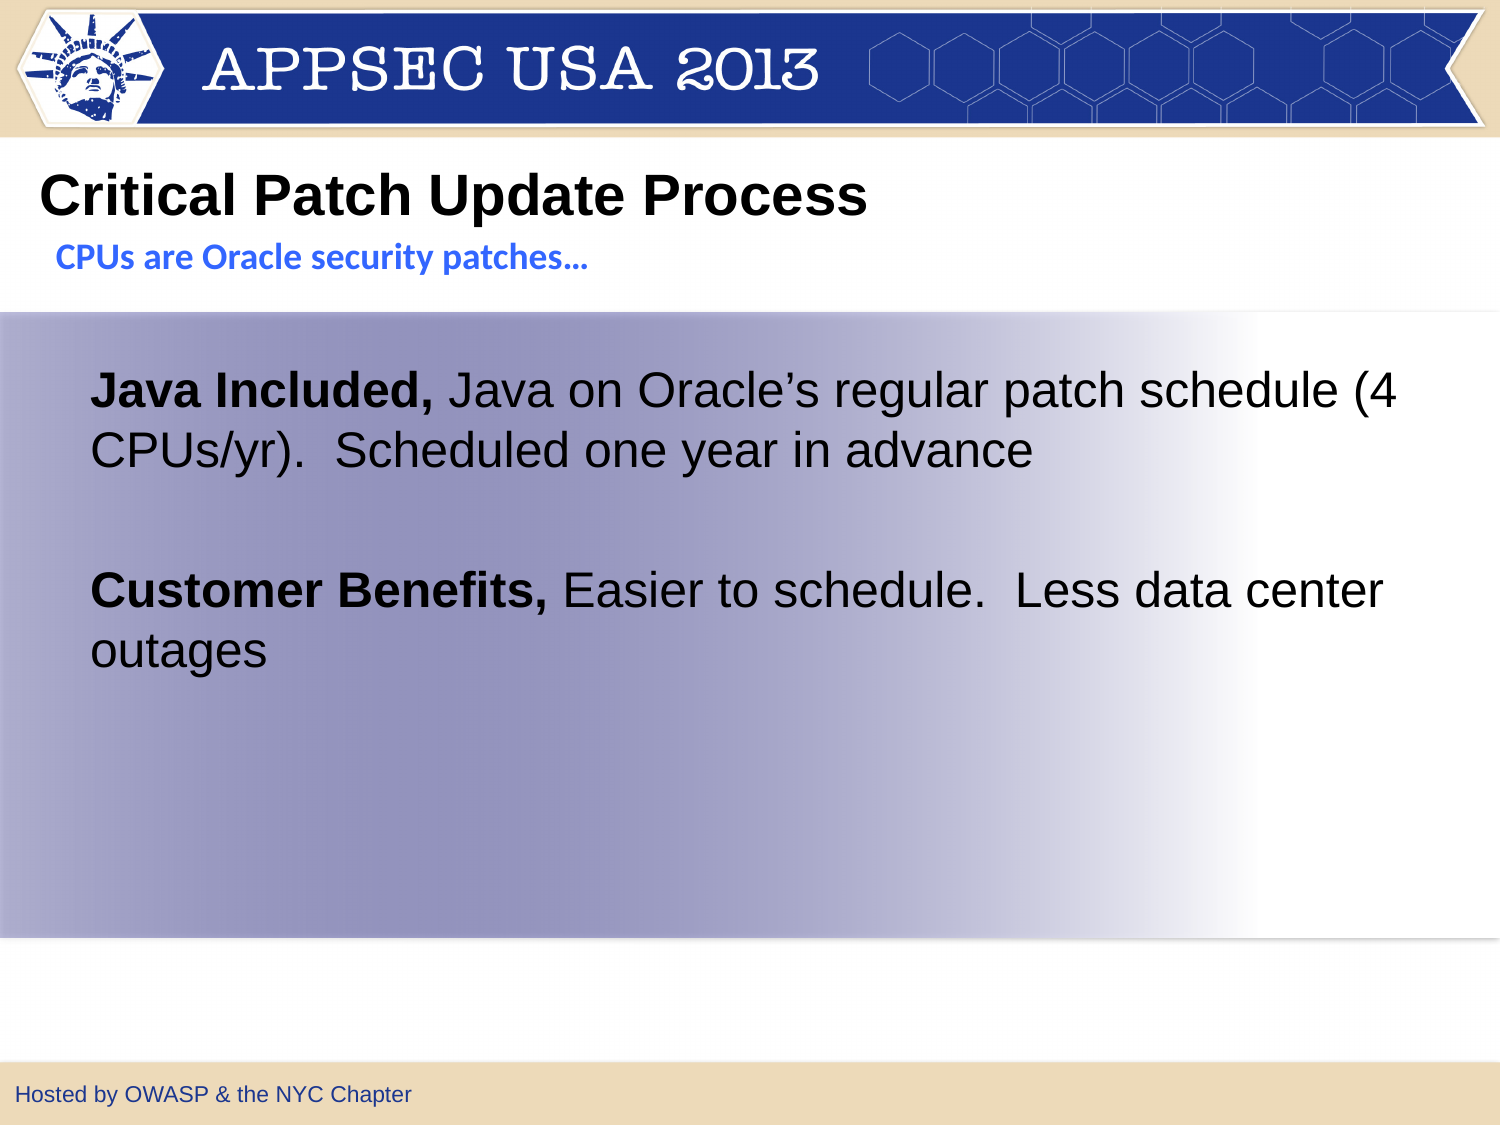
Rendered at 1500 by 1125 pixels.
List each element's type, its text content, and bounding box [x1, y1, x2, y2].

picture [0, 938, 1500, 1062]
list Java Included, Java on Oracle’s regular patch schedule (4 CPUs/yr). Scheduled one year in advance Customer Benefits, Easier to schedule. Less data center outages [75, 350, 1425, 1005]
text_box [0, 312, 1500, 938]
picture [0, 0, 1500, 312]
text_box Critical Patch Update Process [24, 149, 1400, 250]
text_box CPUs are Oracle security patches… [41, 224, 606, 285]
text_box Hosted by OWASP & the NYC Chapter [0, 1062, 1500, 1125]
